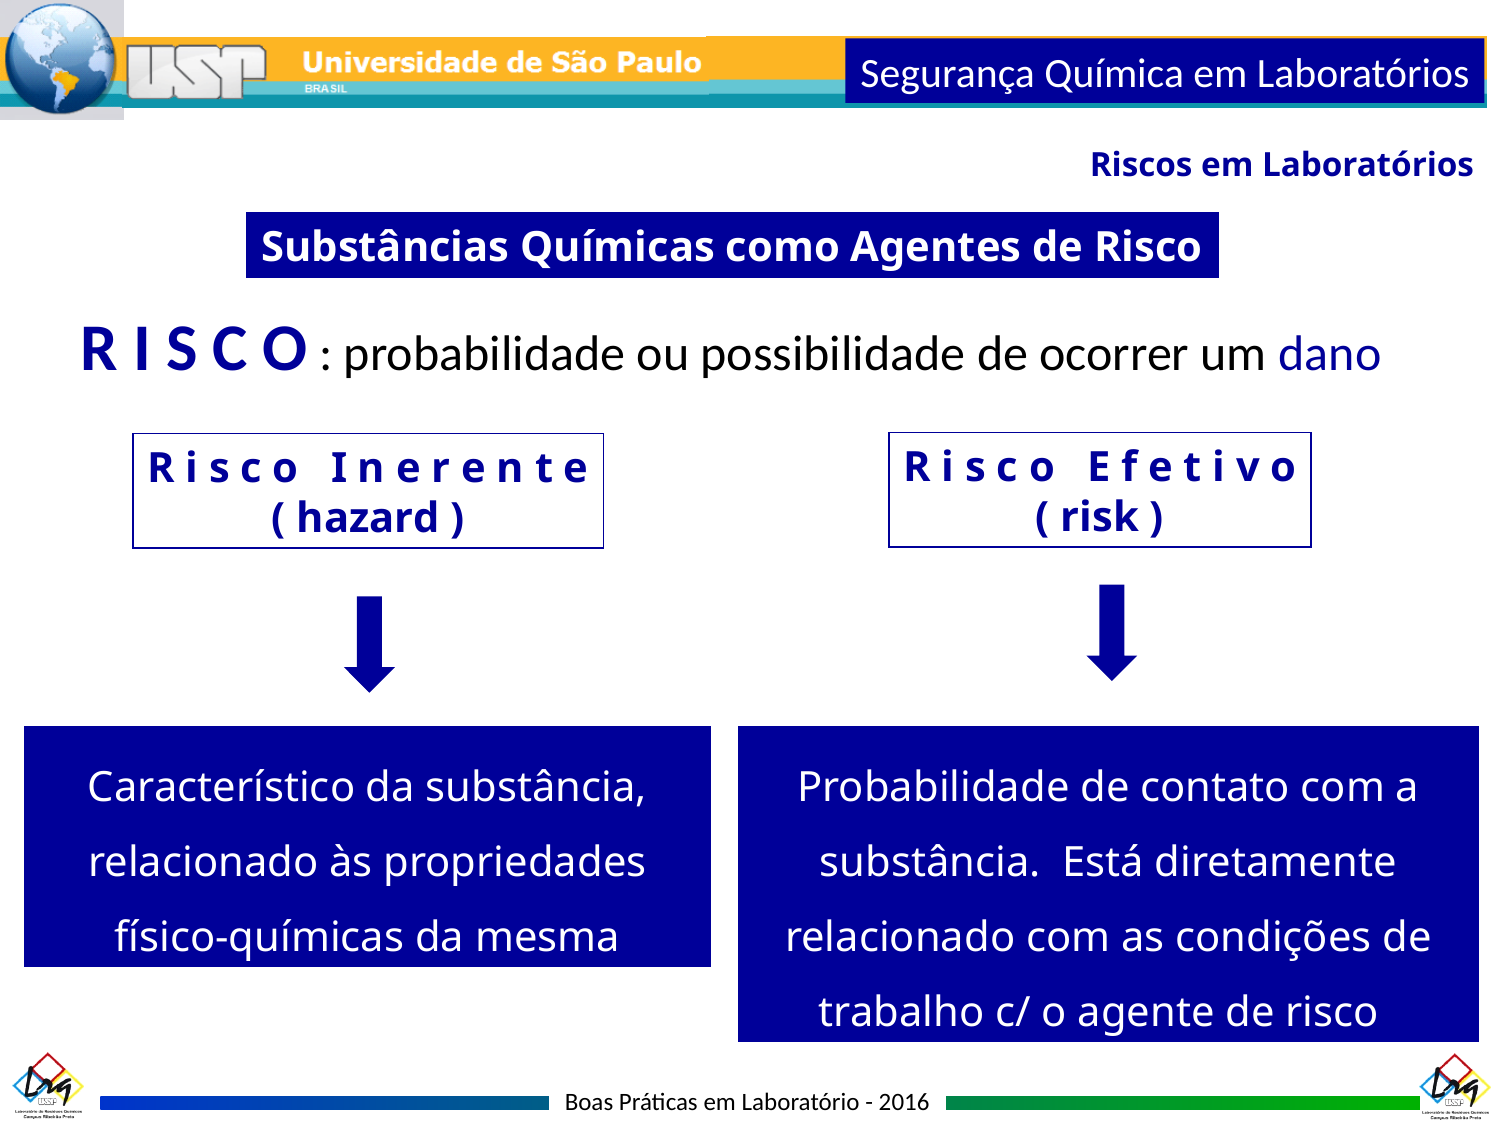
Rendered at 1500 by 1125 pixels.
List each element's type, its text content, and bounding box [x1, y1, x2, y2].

text_box R I S C O : probabilidade ou possibilidade de ocorrer um dano [65, 296, 1397, 392]
text_box [345, 597, 393, 692]
text_box [1088, 585, 1136, 680]
text_box Riscos em Laboratórios [1075, 135, 1490, 191]
text_box R i s c o I n e r e n t e ( hazard ) [132, 433, 604, 549]
picture [1419, 1053, 1491, 1120]
text_box Probabilidade de contato com a substância. Está diretamente relacionado com as condições de trabalho c/ o agente de risco [738, 727, 1479, 1042]
text_box R i s c o E f e t i v o ( risk ) [888, 432, 1312, 548]
text_box Segurança Química em Laboratórios [845, 38, 1485, 103]
text_box Substâncias Químicas como Agentes de Risco [246, 212, 1218, 278]
picture [0, 0, 1487, 120]
picture [12, 1052, 84, 1119]
text_box Característico da substância, relacionado às propriedades físico-químicas da mesma [24, 727, 711, 967]
